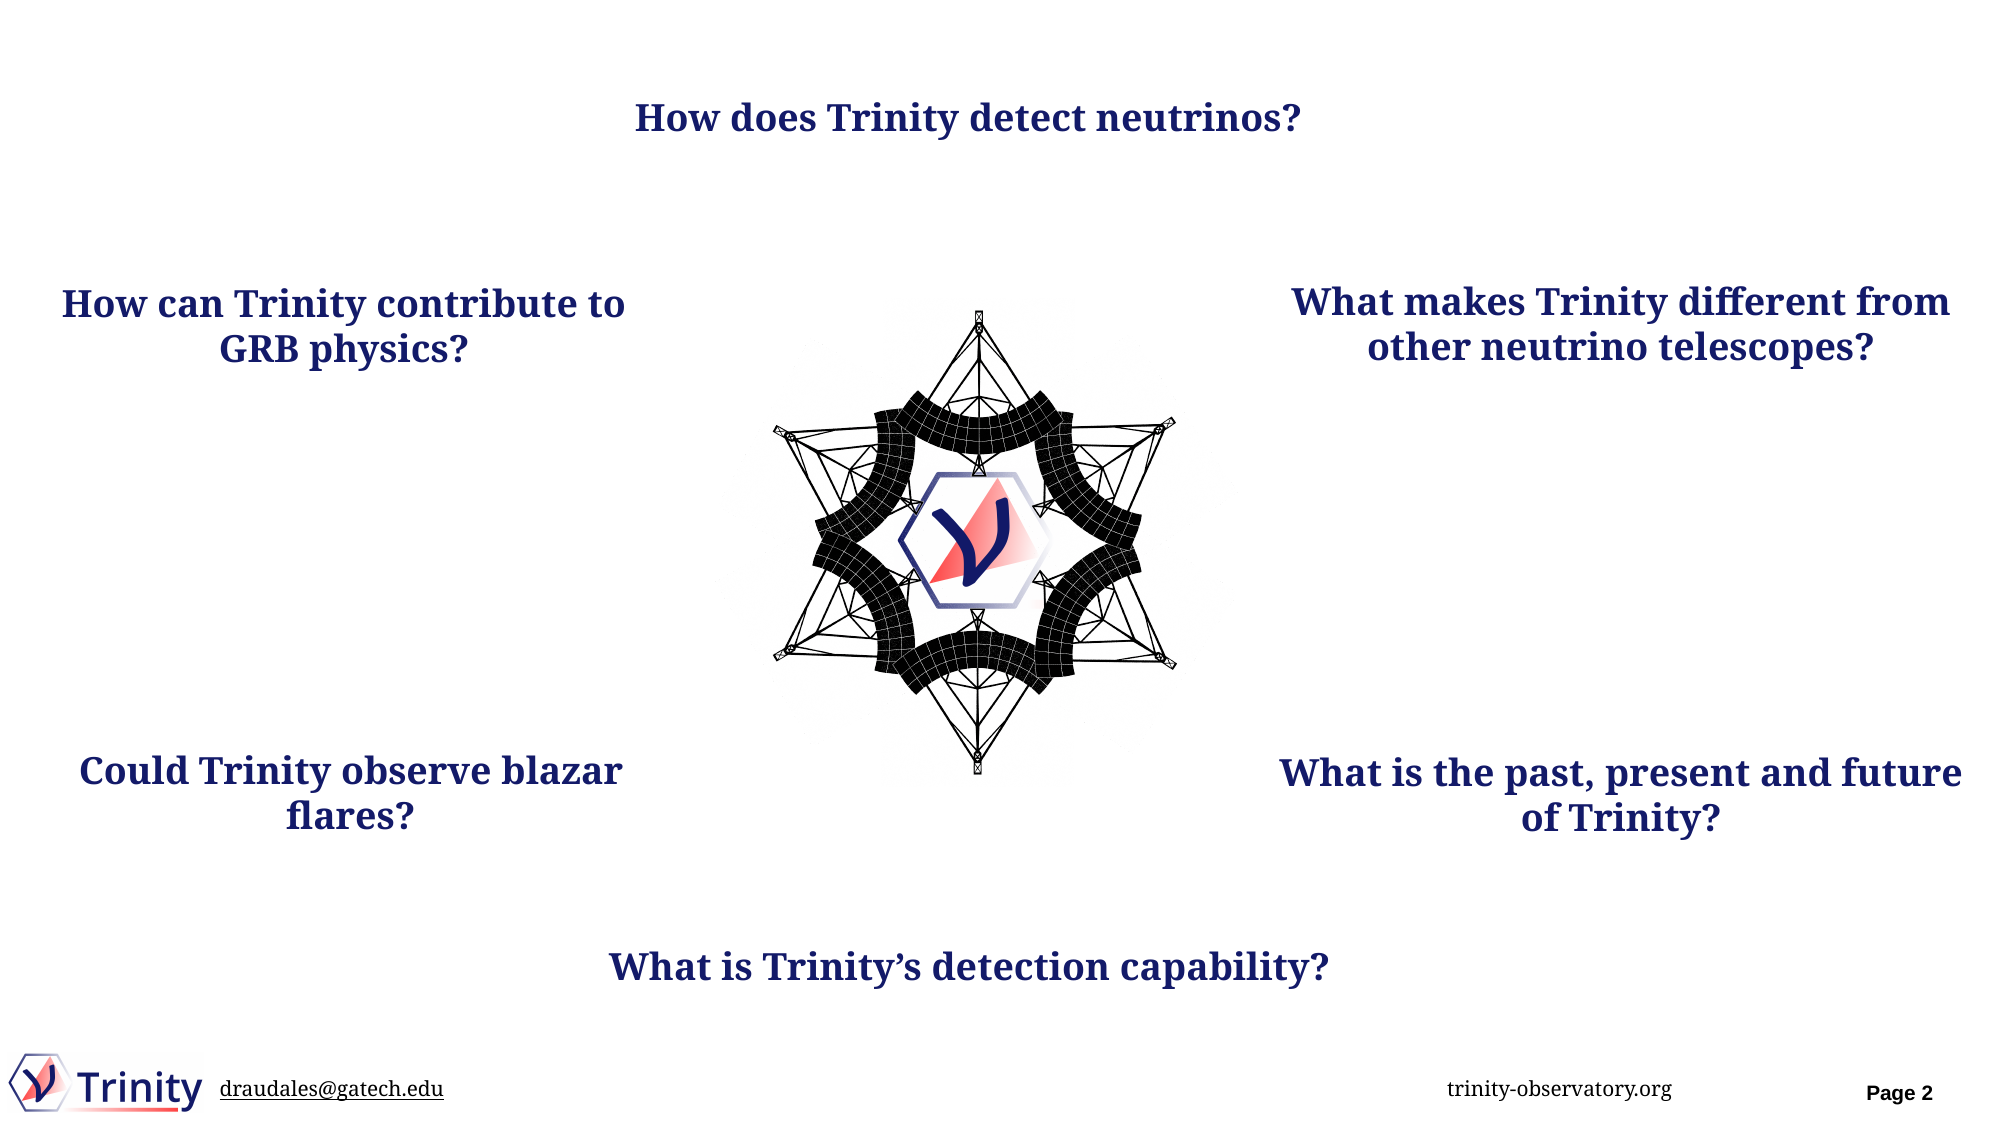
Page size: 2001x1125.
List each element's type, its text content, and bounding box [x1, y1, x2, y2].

picture [7, 1052, 204, 1113]
footer draudales@gatech.edu trinity-observatory.org [217, 1075, 1842, 1107]
text_box What is the past, present and future of Trinity? [1272, 734, 1968, 839]
text_box Could Trinity observe blazar flares? [34, 732, 666, 838]
text_box How can Trinity contribute to GRB physics? [49, 265, 637, 371]
text_box What is Trinity’s detection capability? [606, 927, 1348, 988]
text_box How does Trinity detect neutrinos? [632, 78, 1322, 139]
text_box What makes Trinity different from other neutrino telescopes? [1255, 263, 1986, 369]
picture [716, 298, 1237, 787]
